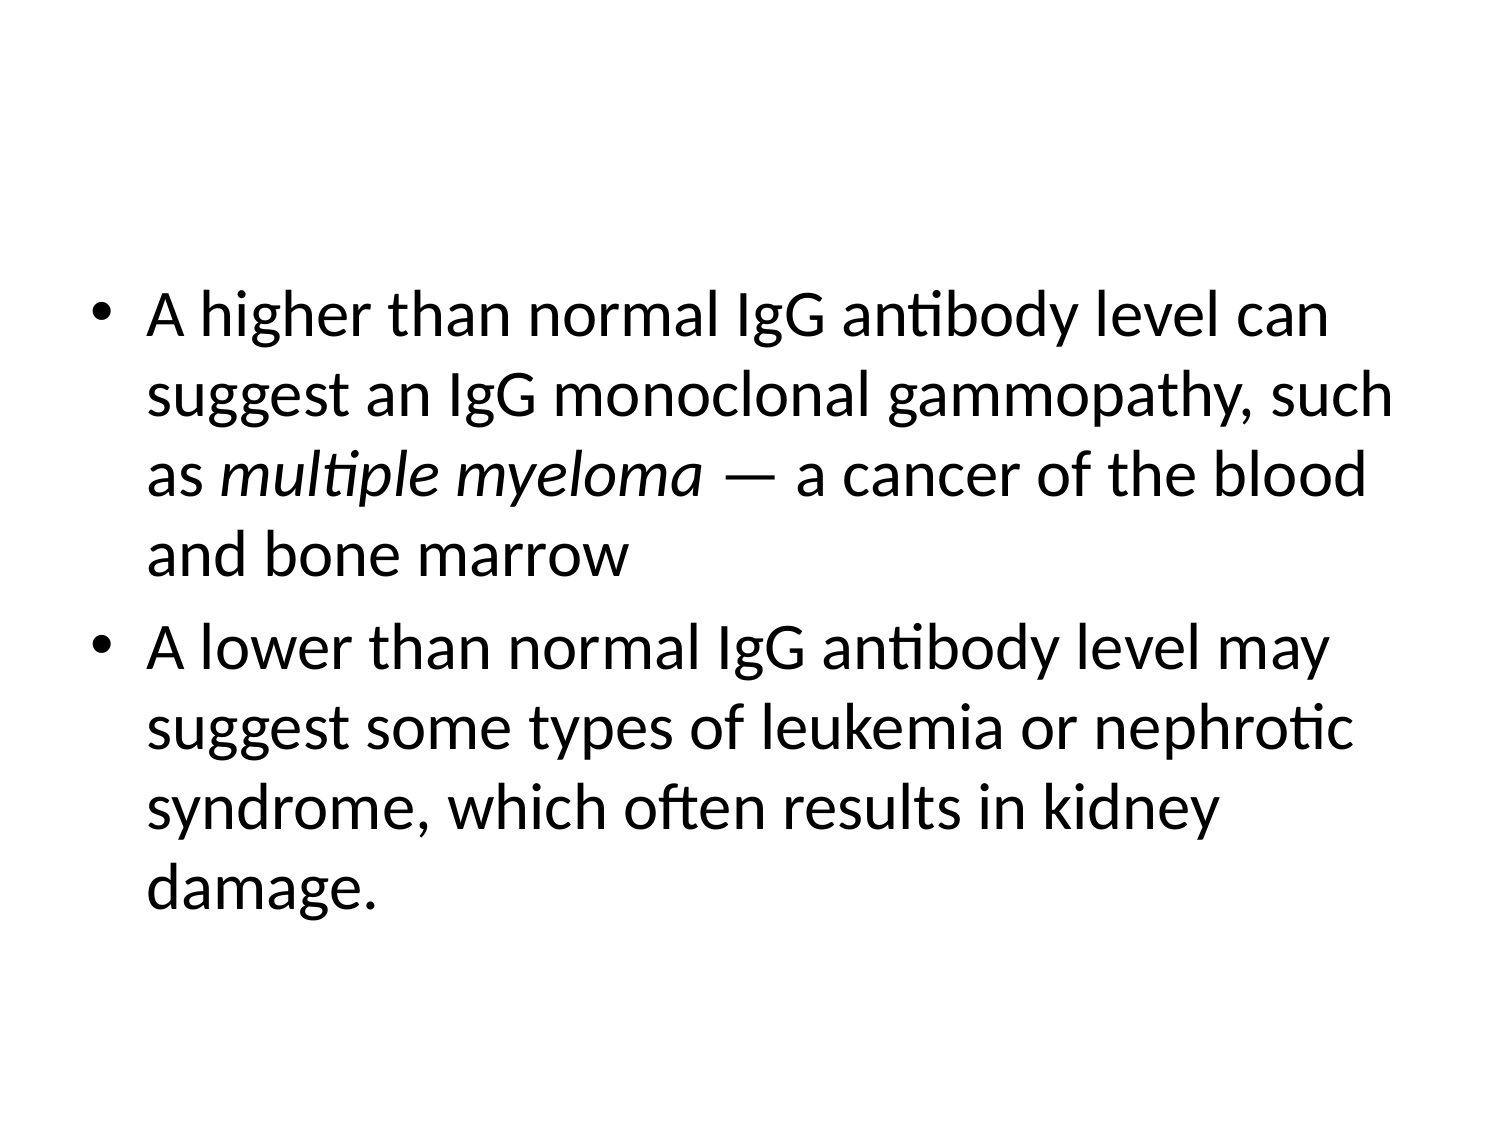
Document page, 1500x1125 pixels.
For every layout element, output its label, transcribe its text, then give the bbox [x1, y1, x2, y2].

list A higher than normal IgG antibody level can suggest an IgG monoclonal gammopathy, such as multiple myeloma — a cancer of the blood and bone marrow A lower than normal IgG antibody level may suggest some types of leukemia or nephrotic syndrome, which often results in kidney damage. [75, 262, 1425, 1005]
